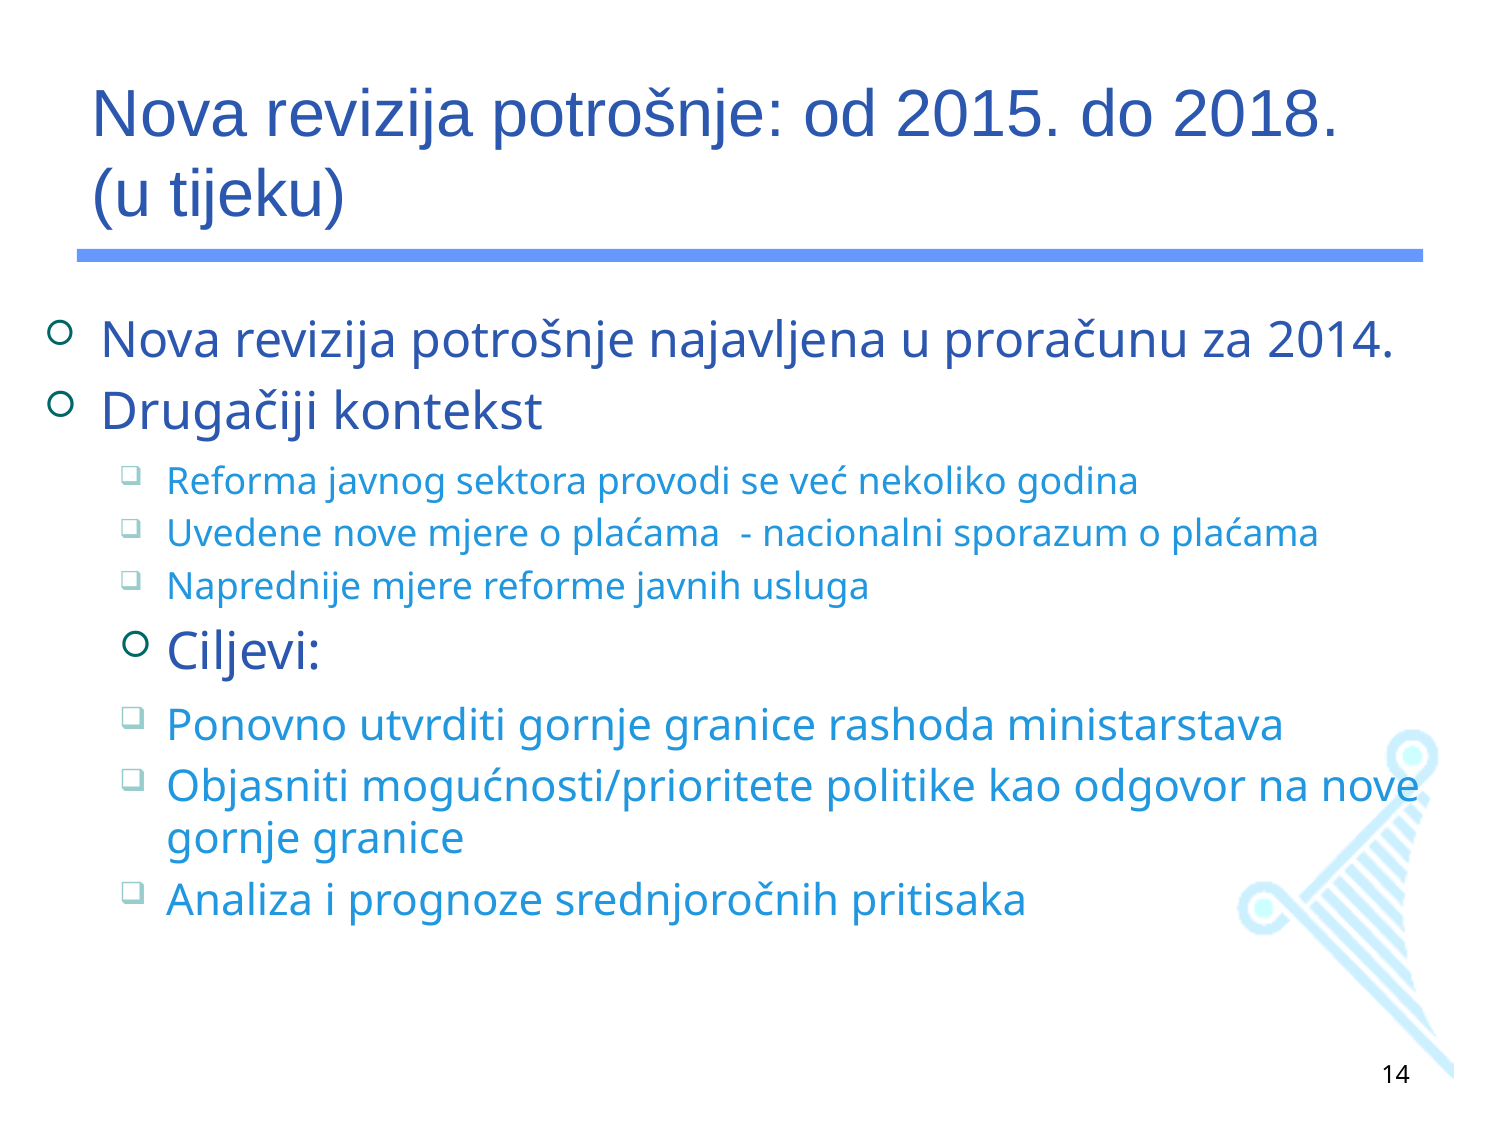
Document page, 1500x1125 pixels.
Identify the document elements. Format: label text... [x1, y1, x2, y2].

title Nova revizija potrošnje: od 2015. do 2018. (u tijeku) [76, 49, 1425, 237]
list Nova revizija potrošnje najavljena u proračunu za 2014. Drugačiji kontekst Reforma javnog sektora provodi se već nekoliko godina Uvedene nove mjere o plaćama - nacionalni sporazum o plaćama Naprednije mjere reforme javnih usluga Ciljevi: Ponovno utvrditi gornje granice rashoda ministarstava Objasniti mogućnosti/prioritete politike kao odgovor na nove gornje granice Analiza i prognoze srednjoročnih pritisaka [29, 299, 1471, 1035]
slide_number 14 [1074, 1025, 1425, 1100]
picture [1222, 1035, 1454, 1125]
